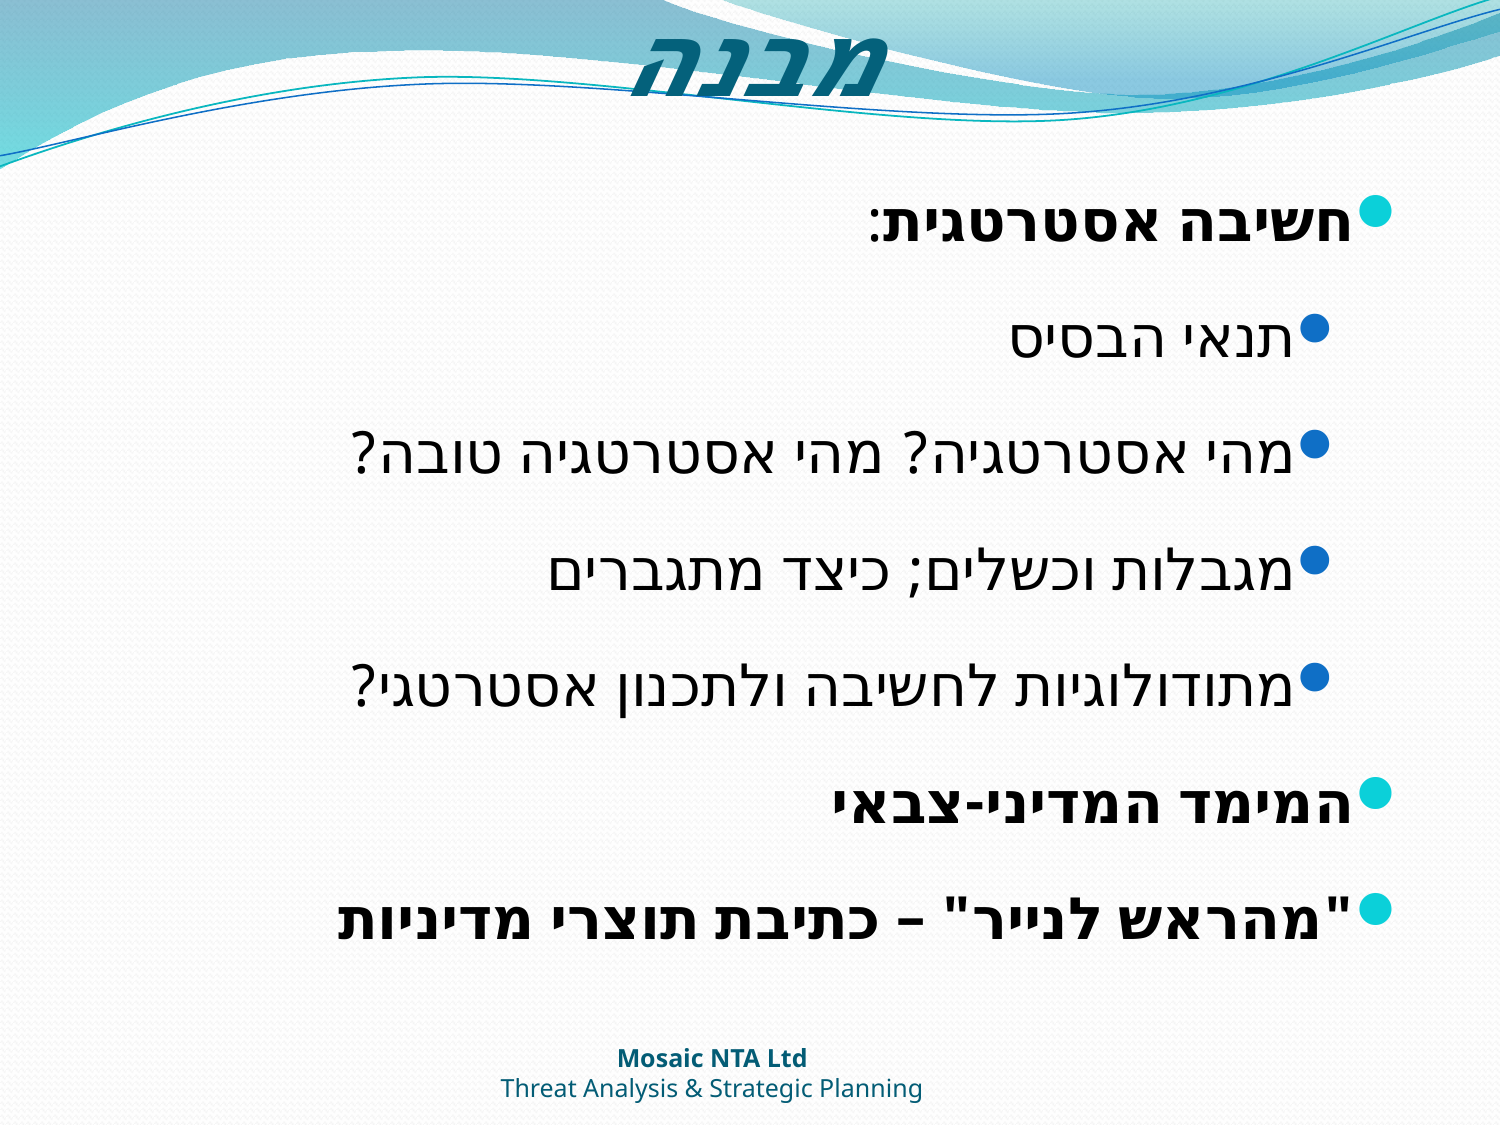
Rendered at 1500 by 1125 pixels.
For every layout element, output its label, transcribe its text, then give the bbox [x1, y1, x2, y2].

list חשיבה אסטרטגית: תנאי הבסיס מהי אסטרטגיה? מהי אסטרטגיה טובה? מגבלות וכשלים; כיצד מתגברים מתודולוגיות לחשיבה ולתכנון אסטרטגי? המימד המדיני-צבאי "מהראש לנייר" – כתיבת תוצרי מדיניות [75, 140, 1425, 979]
title מבנה [75, 0, 1425, 118]
footer Mosaic NTA Ltd Threat Analysis & Strategic Planning [437, 1042, 988, 1103]
